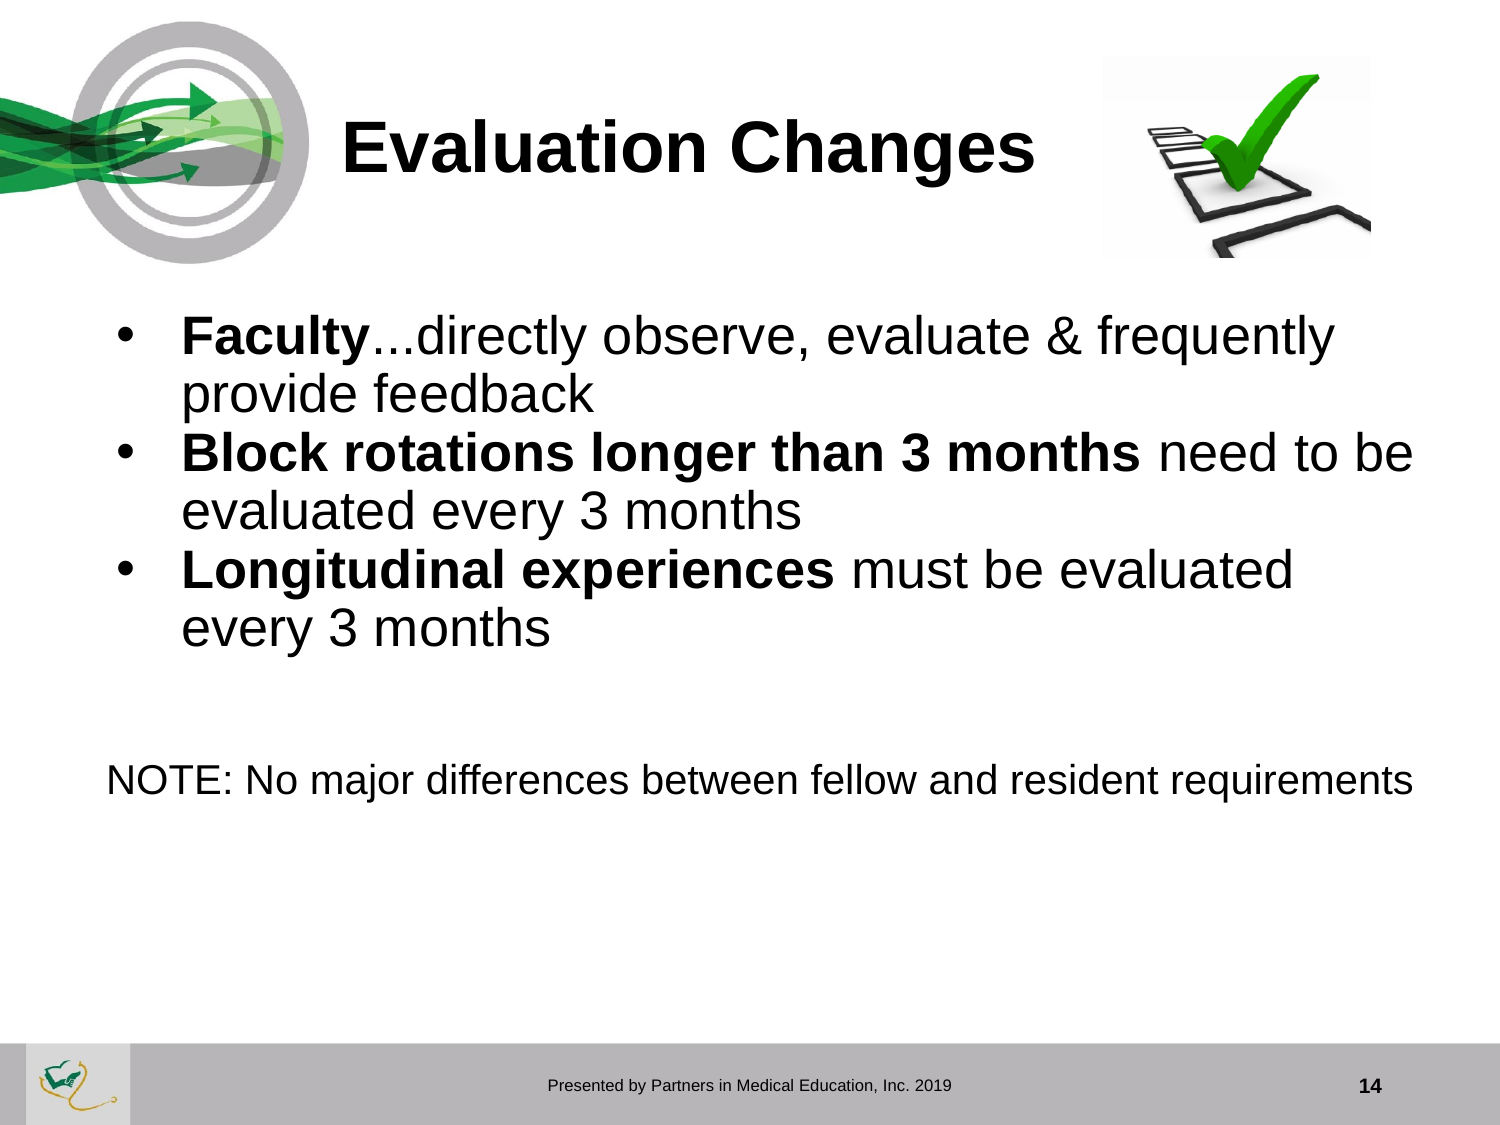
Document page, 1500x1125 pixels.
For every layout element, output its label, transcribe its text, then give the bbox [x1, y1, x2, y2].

title Evaluation Changes [326, 40, 1397, 258]
slide_number 14 [1059, 1055, 1397, 1116]
picture [0, 0, 1500, 1125]
list Faculty...directly observe, evaluate & frequently provide feedback Block rotations longer than 3 months need to be evaluated every 3 months Longitudinal experiences must be evaluated every 3 months NOTE: No major differences between fellow and resident requirements [90, 292, 1432, 1021]
footer Presented by Partners in Medical Education, Inc. 2019 [496, 1055, 1004, 1116]
